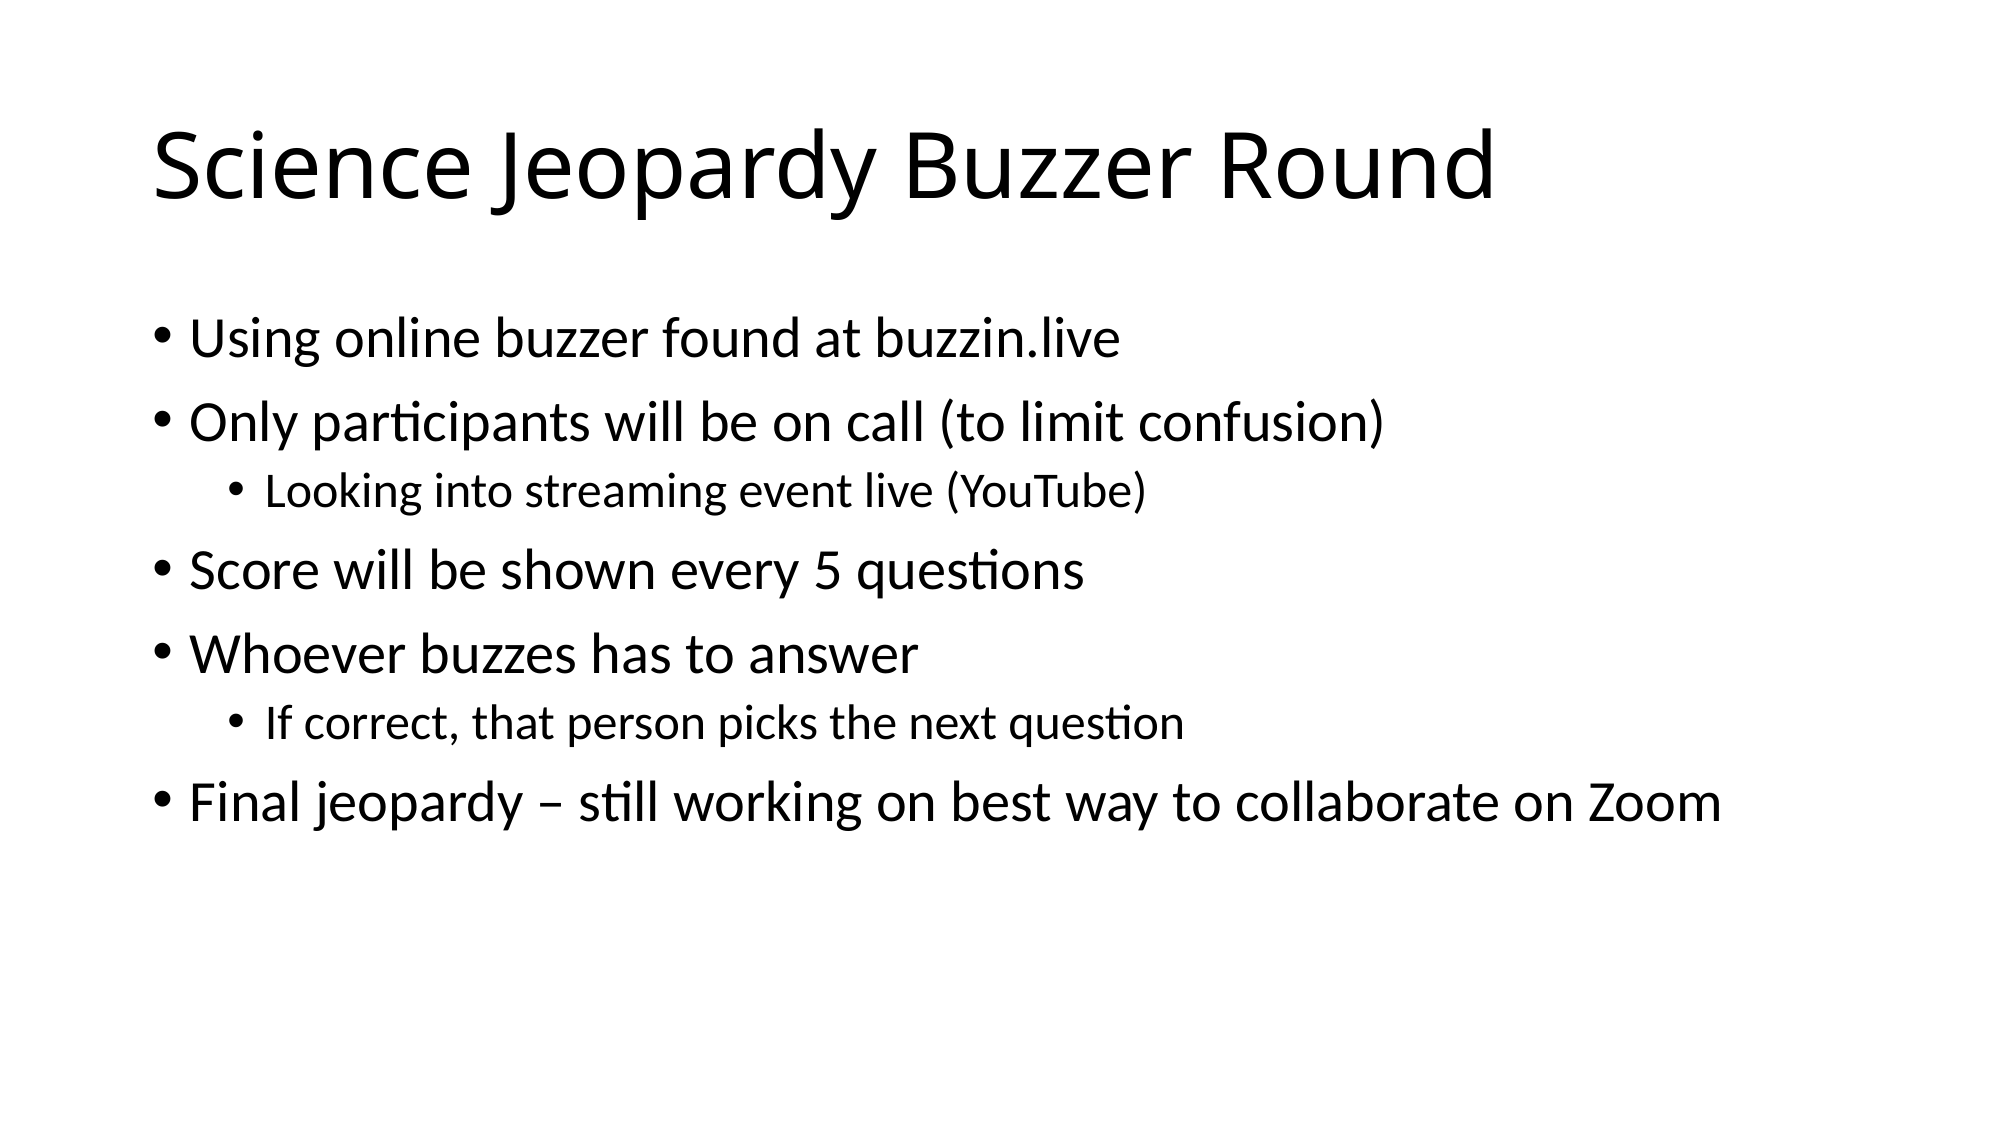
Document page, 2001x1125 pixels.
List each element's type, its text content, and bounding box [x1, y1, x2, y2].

list Using online buzzer found at buzzin.live Only participants will be on call (to limit confusion) Looking into streaming event live (YouTube) Score will be shown every 5 questions Whoever buzzes has to answer If correct, that person picks the next question Final jeopardy – still working on best way to collaborate on Zoom [137, 299, 1863, 1014]
title Science Jeopardy Buzzer Round [137, 59, 1863, 278]
